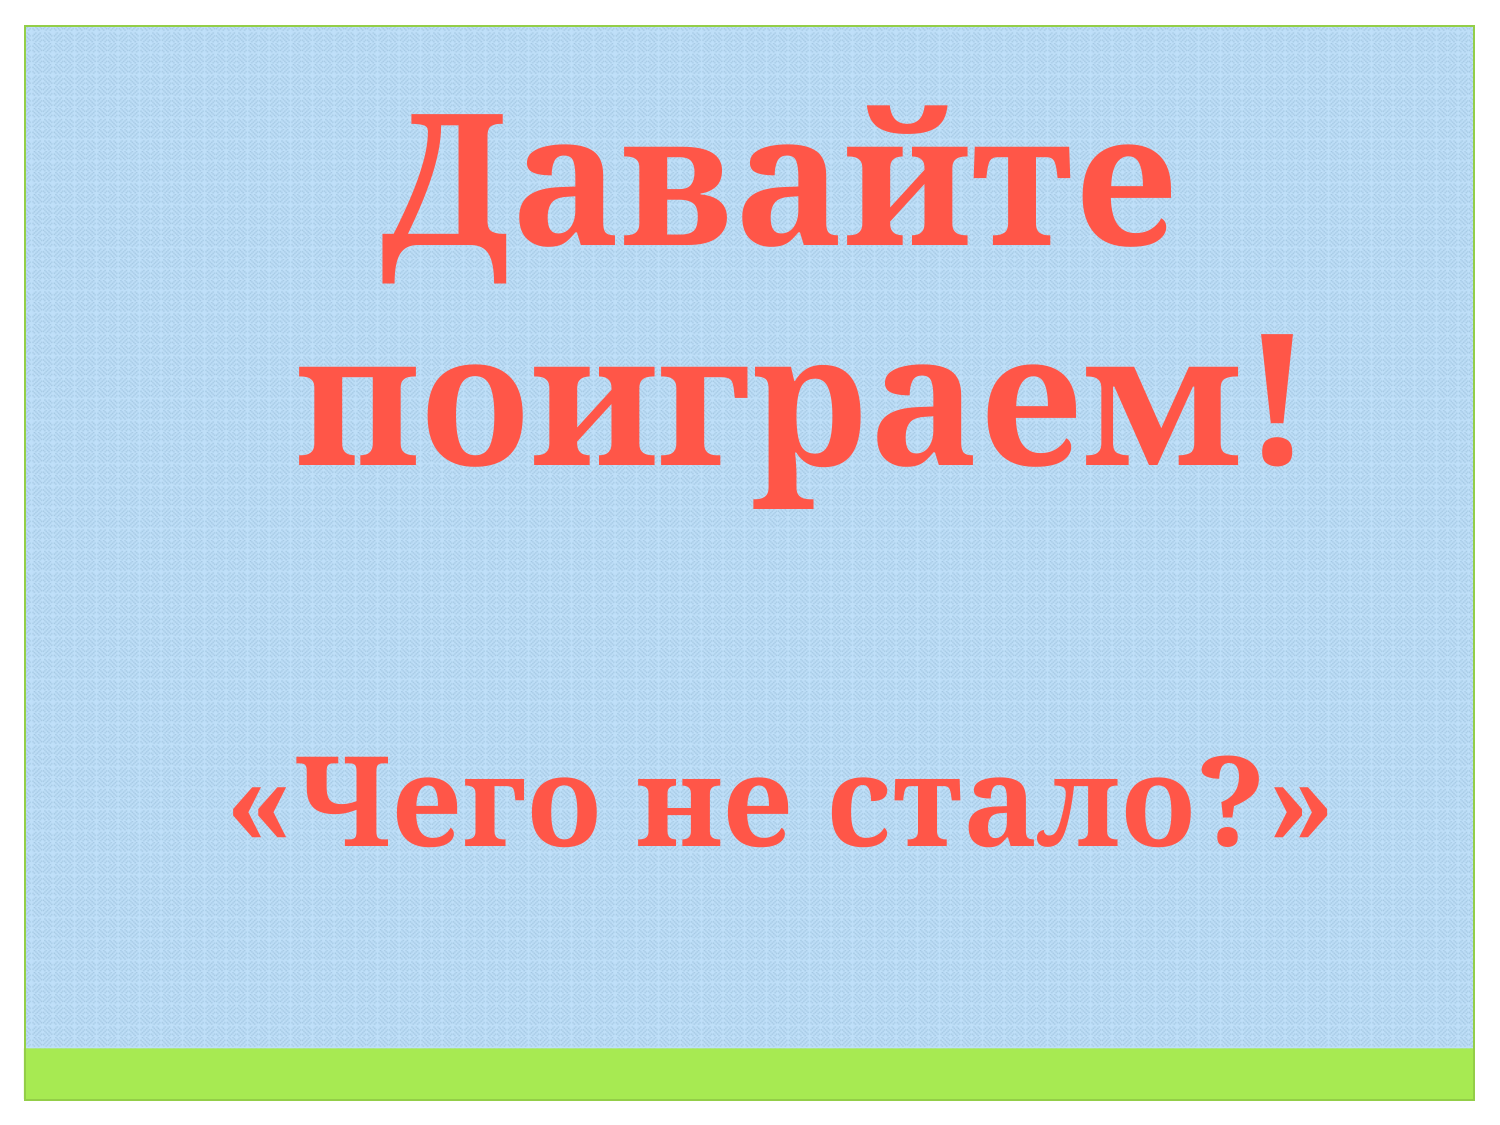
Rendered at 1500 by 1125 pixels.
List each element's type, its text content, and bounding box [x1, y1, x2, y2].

text_box Давайте поиграем! «Чего не стало?» [197, 54, 1365, 880]
